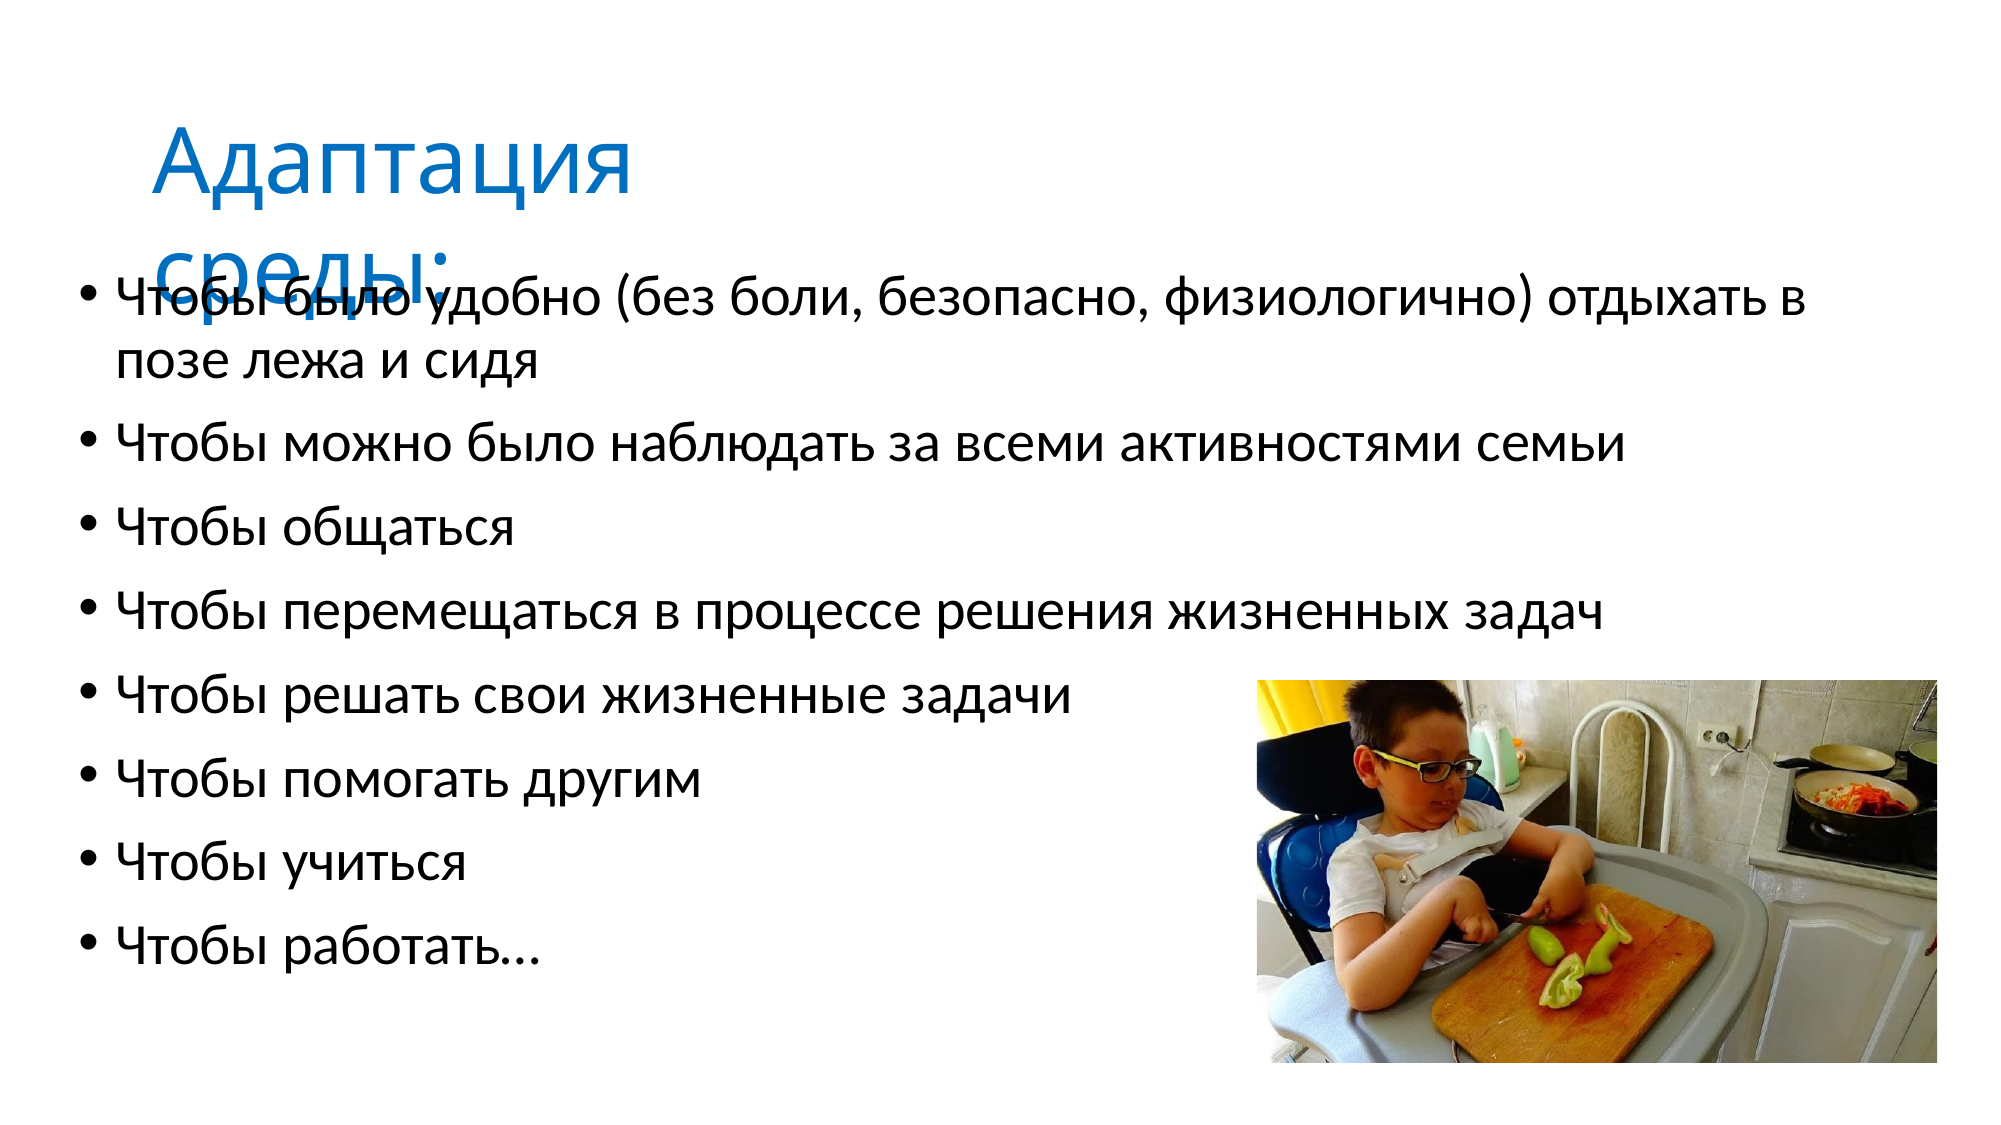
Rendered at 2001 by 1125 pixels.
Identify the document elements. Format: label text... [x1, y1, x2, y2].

text_box Чтобы было удобно (без боли, безопасно, физиологично) отдыхать в позе лежа и сидя Чтобы можно было наблюдать за всеми активностями семьи Чтобы общаться Чтобы перемещаться в процессе решения жизненных задач Чтобы решать свои жизненные задачи Чтобы помогать другим Чтобы учиться Чтобы работать… [76, 254, 1828, 977]
title Адаптация среды: [150, 100, 851, 254]
text_box [1256, 680, 1938, 1063]
